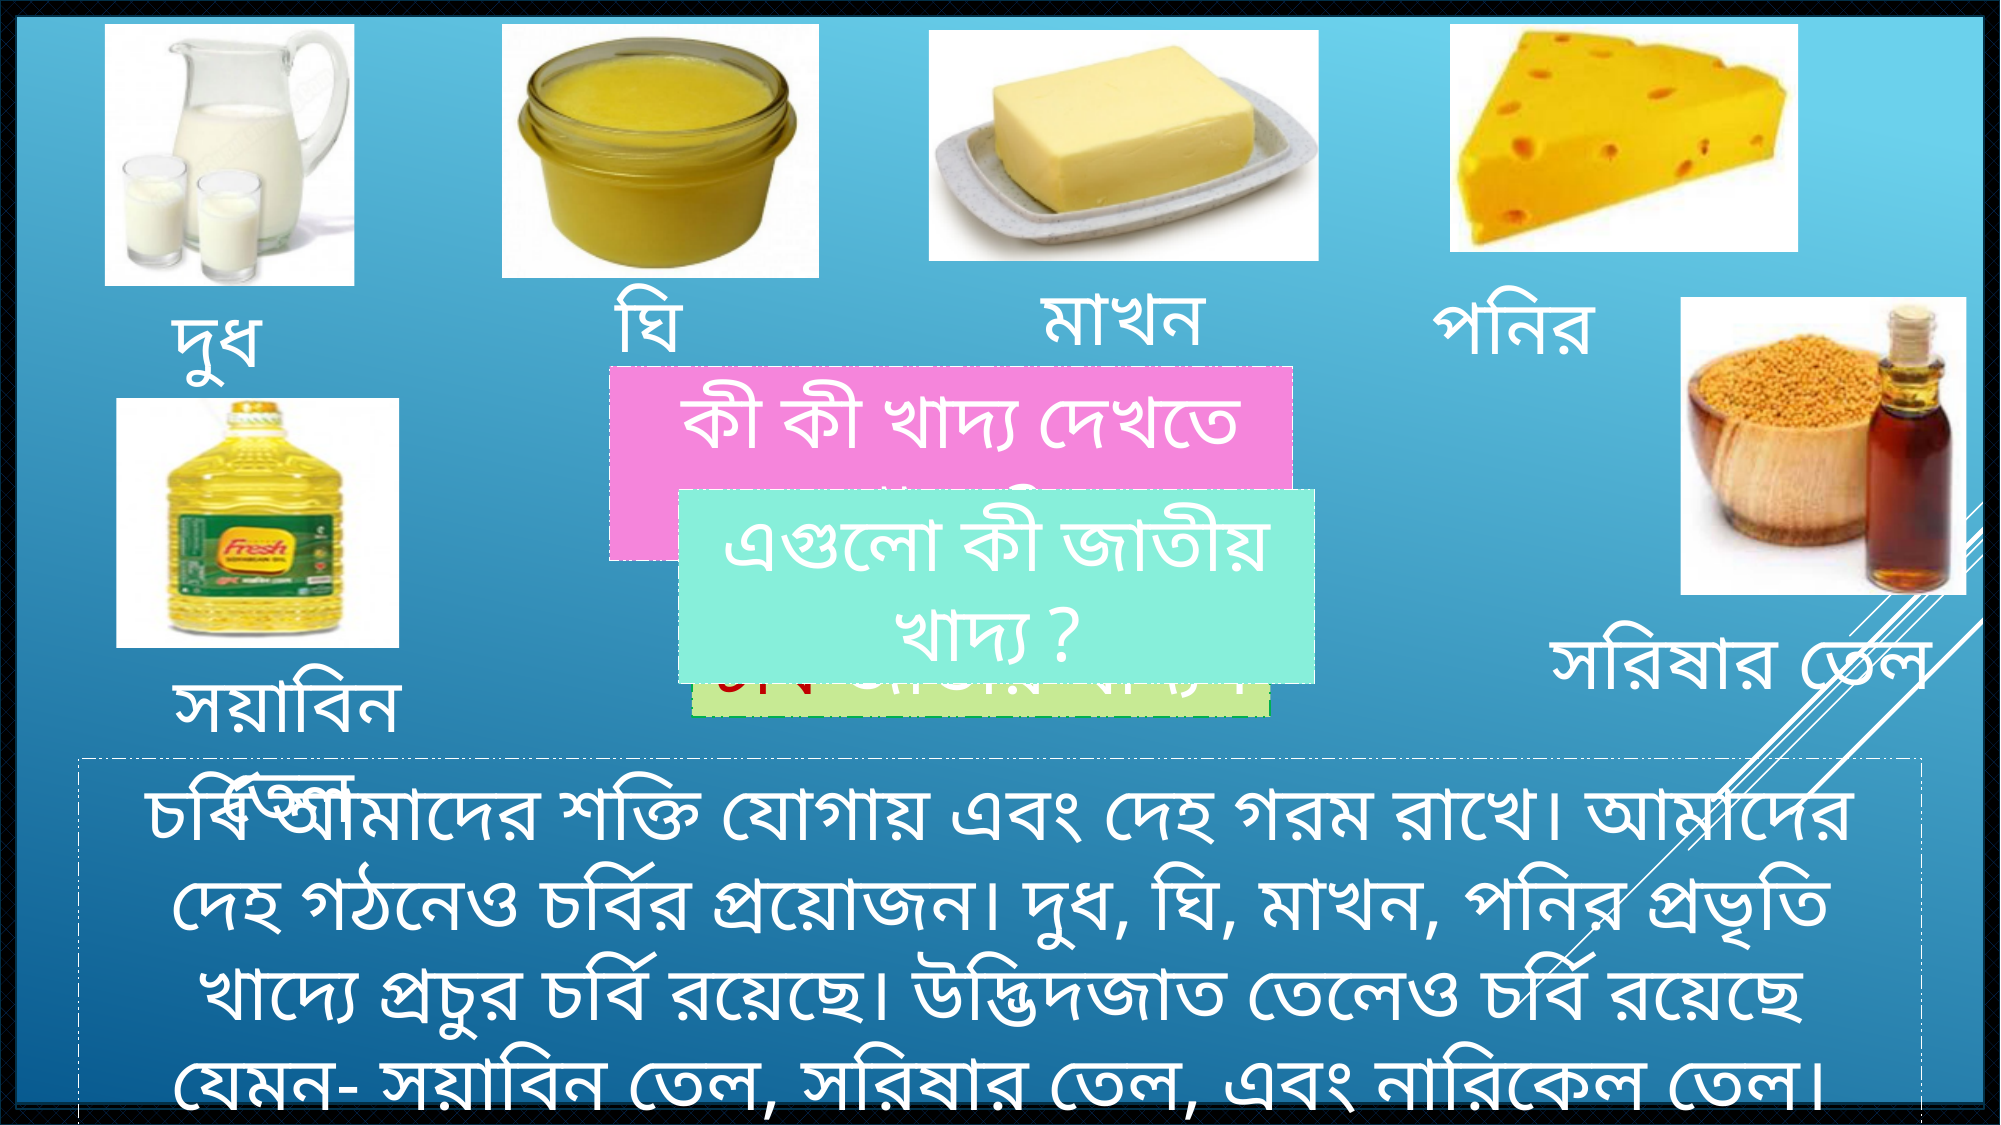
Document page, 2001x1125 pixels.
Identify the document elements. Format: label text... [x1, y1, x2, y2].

text_box মাখন [981, 262, 1267, 368]
picture [1449, 24, 1799, 253]
text_box সরিষার তেল [1534, 607, 1949, 713]
text_box এগুলো কী জাতীয় খাদ্য ? [678, 489, 1315, 684]
picture [116, 398, 400, 649]
text_box চর্বি জাতীয় খাদ্য । [691, 684, 1271, 717]
text_box [0, 0, 2000, 1125]
text_box চর্বি আমাদের শক্তি যোগায় এবং দেহ গরম রাখে। আমাদের দেহ গঠনেও চর্বির প্রয়োজন। দুধ, ঘি, মাখন, পনির প্রভৃতি খাদ্যে প্রচুর চর্বি রয়েছে। উদ্ভিদজাত তেলেও চর্বি রয়েছে যেমন- সয়াবিন তেল, সরিষার তেল, এবং নারিকেল তেল। [78, 758, 1922, 1125]
text_box কী কী খাদ্য দেখতে পাচ্ছ ? [609, 366, 1293, 561]
picture [1680, 297, 1967, 595]
picture [928, 30, 1319, 261]
text_box [1922, 1102, 1983, 1108]
text_box পনির [1370, 271, 1656, 377]
text_box দুধ [74, 285, 361, 391]
picture [502, 24, 819, 278]
picture [104, 24, 355, 286]
text_box [17, 1102, 78, 1108]
text_box সয়াবিন তেল [110, 650, 465, 758]
text_box ঘি [506, 278, 792, 375]
